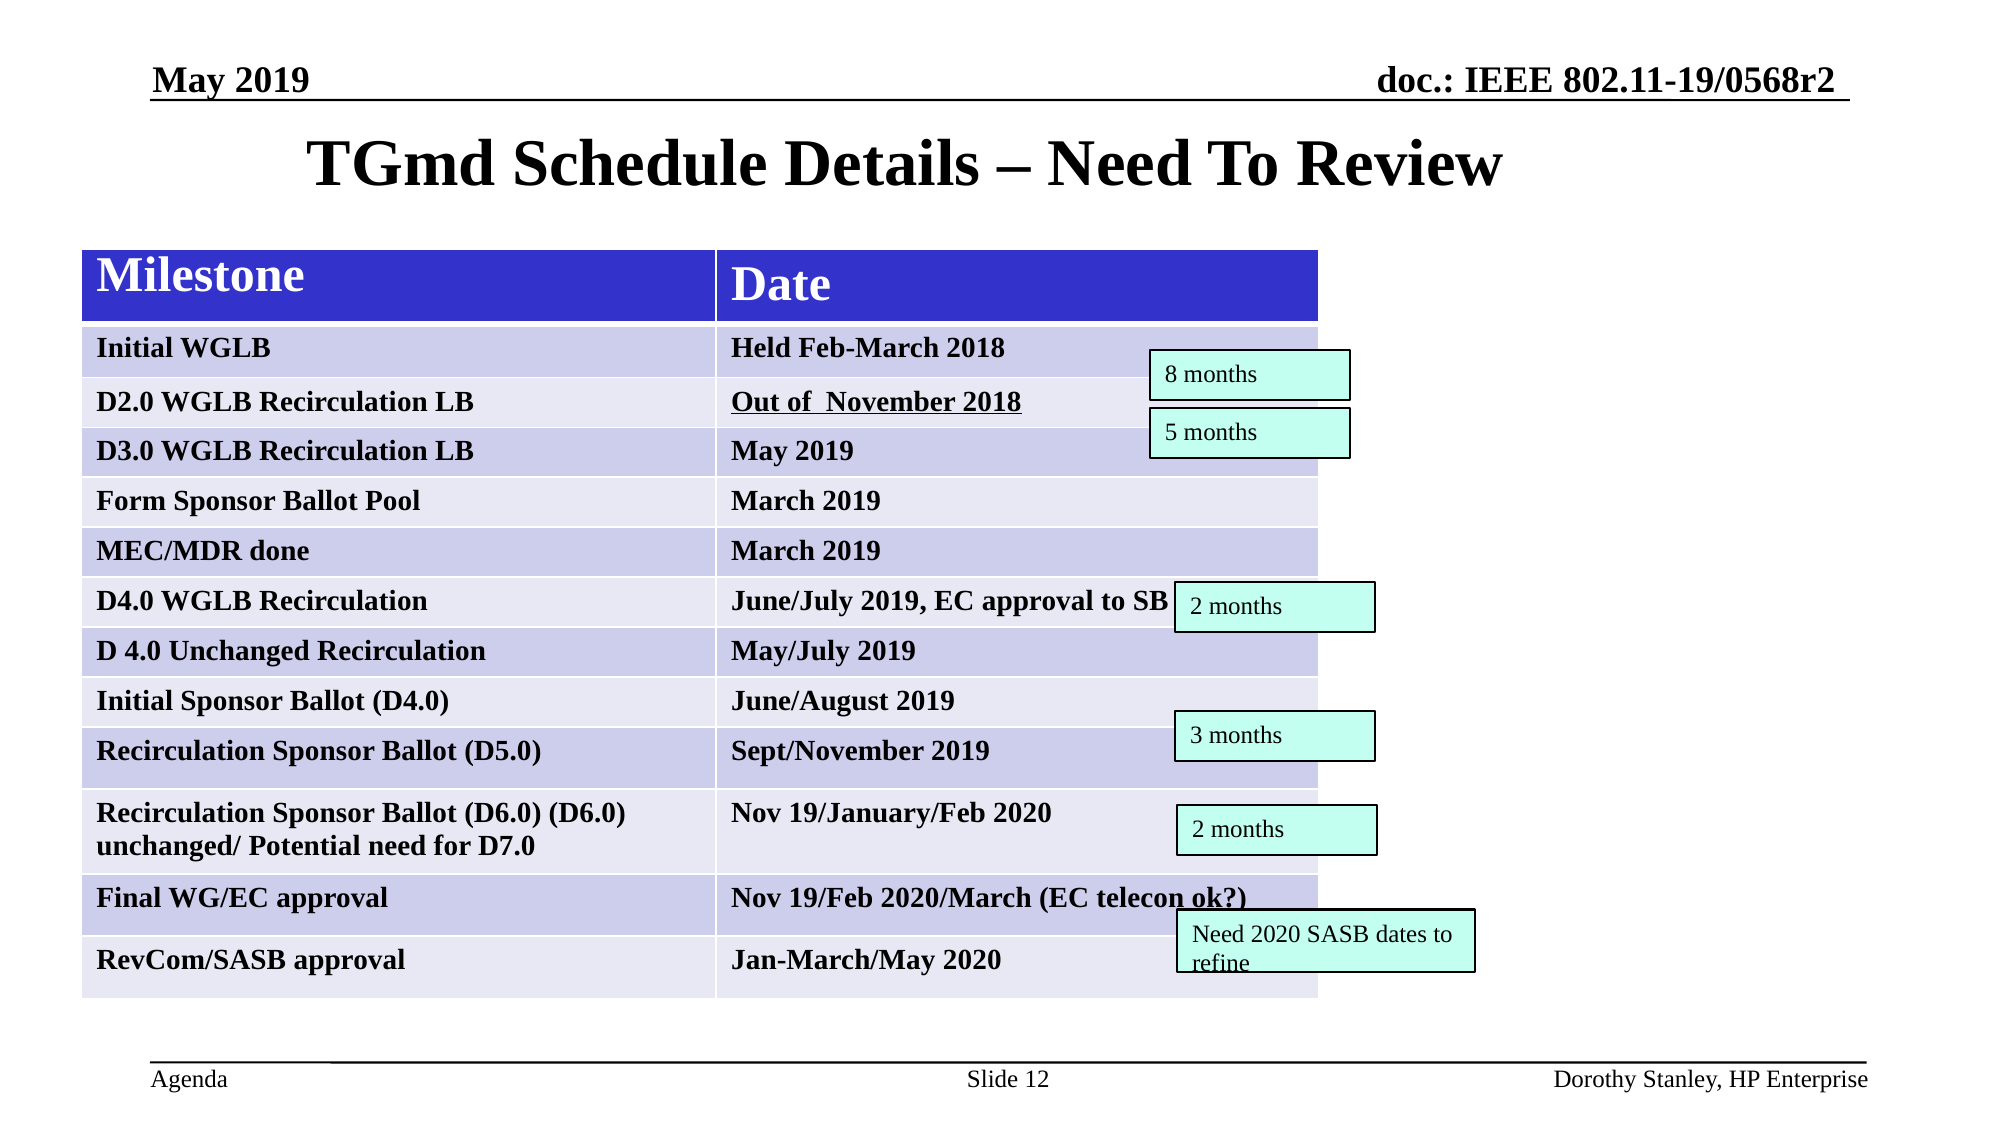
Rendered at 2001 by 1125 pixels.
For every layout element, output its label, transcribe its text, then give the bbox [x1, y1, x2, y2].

table_cell March 2019 [717, 528, 1318, 576]
table_cell Form Sponsor Ballot Pool [82, 478, 715, 526]
text_box 3 months [1174, 710, 1375, 761]
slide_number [152, 54, 567, 100]
table_cell Recirculation Sponsor Ballot (D6.0) (D6.0) unchanged/ Potential need for D7.0 [82, 790, 715, 873]
table_cell D4.0 WGLB Recirculation [82, 578, 715, 626]
table_header Milestone [82, 250, 715, 321]
table_cell Out of November 2018 [717, 378, 1318, 427]
table_cell Nov 19/Feb 2020/March (EC telecon ok?) [717, 875, 1318, 935]
table_cell Initial WGLB [82, 327, 715, 377]
table_cell Recirculation Sponsor Ballot (D5.0) [82, 728, 715, 788]
table_cell Jan-March/May 2020 [717, 937, 1318, 998]
text_box Need 2020 SASB dates to refine [1177, 909, 1475, 972]
table_cell March 2019 [717, 478, 1318, 526]
table_cell June/August 2019 [717, 678, 1318, 726]
table_cell D 4.0 Unchanged Recirculation [82, 628, 715, 676]
table_cell June/July 2019, EC approval to SB [717, 578, 1318, 626]
slide_number Slide 12 [966, 1062, 1051, 1093]
title TGmd Schedule Details – Need To Review [187, 71, 1625, 247]
text_box 5 months [1149, 408, 1350, 459]
table_cell Initial Sponsor Ballot (D4.0) [82, 678, 715, 726]
table_cell RevCom/SASB approval [82, 937, 715, 998]
table_cell MEC/MDR done [82, 528, 715, 576]
table_cell May/July 2019 [717, 628, 1318, 676]
text_box 8 months [1149, 350, 1350, 400]
table_cell May 2019 [717, 428, 1318, 476]
text_box 2 months [1174, 582, 1375, 633]
table_cell Final WG/EC approval [82, 875, 715, 935]
text_box 2 months [1177, 805, 1377, 856]
footer Dorothy Stanley, HP Enterprise [1549, 1062, 1869, 1093]
table_cell Sept/November 2019 [717, 728, 1318, 788]
table_cell D2.0 WGLB Recirculation LB [82, 378, 715, 427]
table_cell Nov 19/January/Feb 2020 [717, 790, 1318, 873]
table_cell Held Feb-March 2018 [717, 327, 1318, 377]
table_cell D3.0 WGLB Recirculation LB [82, 428, 715, 476]
table_header Date [717, 250, 1318, 321]
